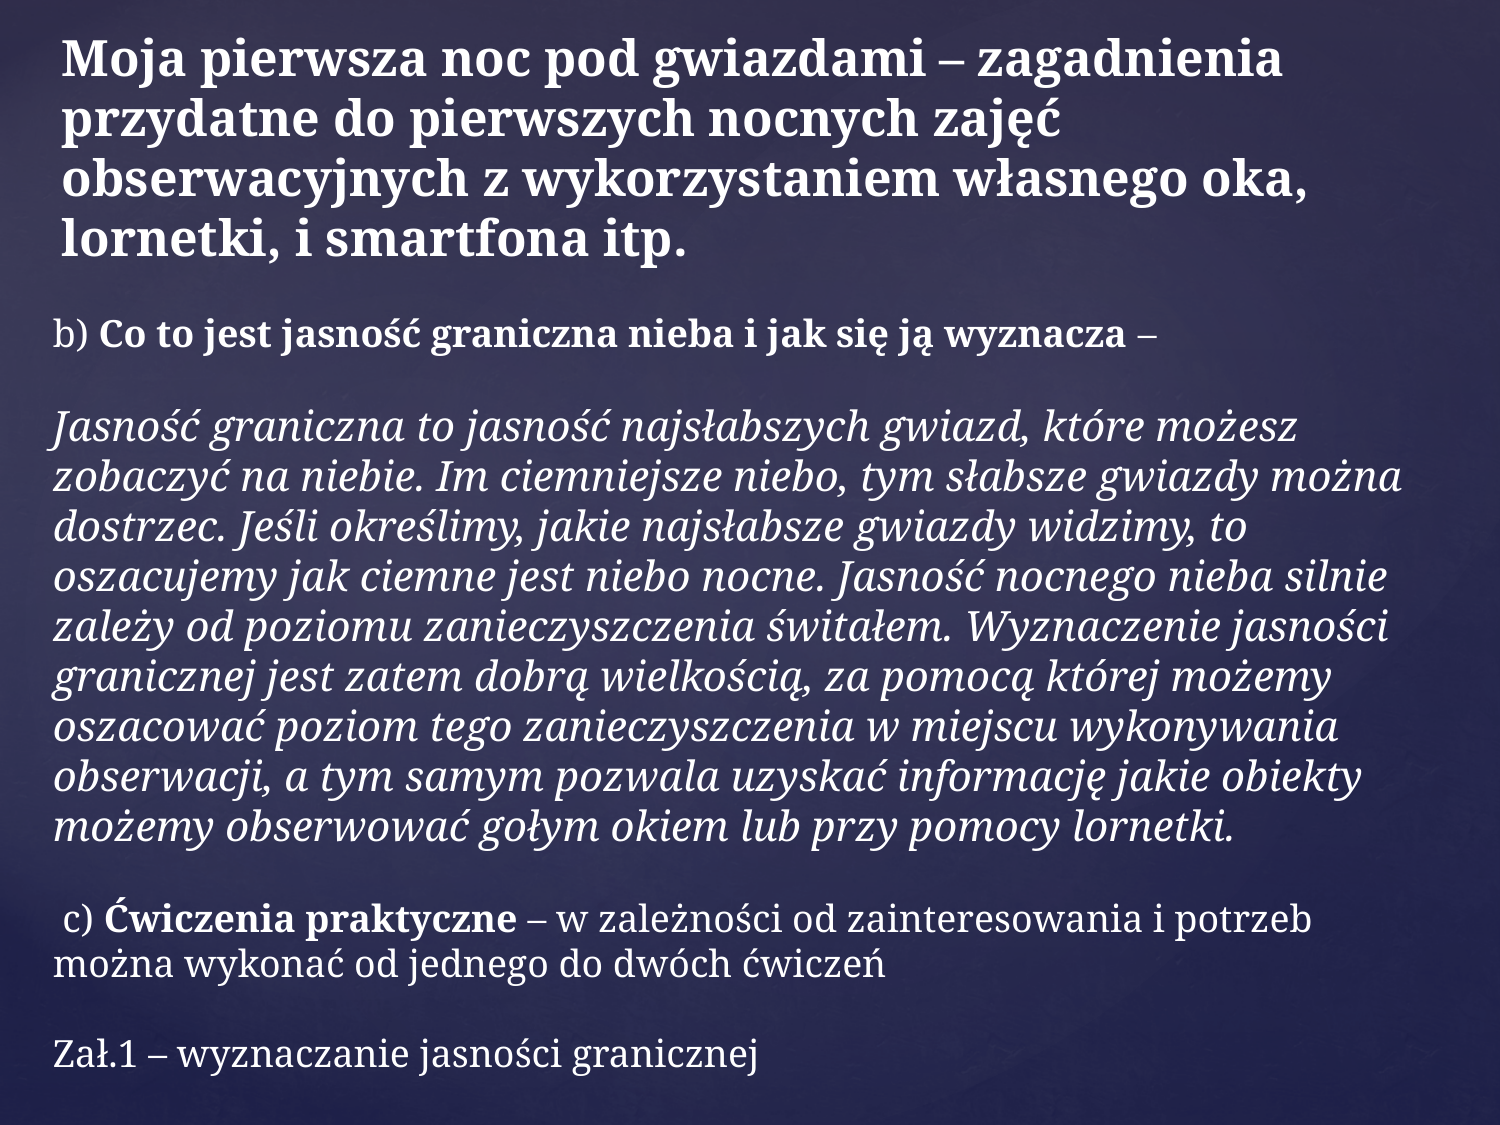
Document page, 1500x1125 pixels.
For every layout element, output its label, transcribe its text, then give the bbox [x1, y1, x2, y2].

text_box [249, 228, 1252, 896]
text_box b) Co to jest jasność graniczna nieba i jak się ją wyznacza – Jasność graniczna to jasność najsłabszych gwiazd, które możesz zobaczyć na niebie. Im ciemniejsze niebo, tym słabsze gwiazdy można dostrzec. Jeśli określimy, jakie najsłabsze gwiazdy widzimy, to oszacujemy jak ciemne jest niebo nocne. Jasność nocnego nieba silnie zależy od poziomu zanieczyszczenia świtałem. Wyznaczenie jasności granicznej jest zatem dobrą wielkością, za pomocą której możemy oszacować poziom tego zanieczyszczenia w miejscu wykonywania obserwacji, a tym samym pozwala uzyskać informację jakie obiekty możemy obserwować gołym okiem lub przy pomocy lornetki. c) Ćwiczenia praktyczne – w zależności od zainteresowania i potrzeb można wykonać od jednego do dwóch ćwiczeń Zał.1 – wyznaczanie jasności granicznej [38, 302, 1450, 1083]
text_box Moja pierwsza noc pod gwiazdami – zagadnienia przydatne do pierwszych nocnych zajęć obserwacyjnych z wykorzystaniem własnego oka, lornetki, i smartfona itp. [47, 19, 1441, 274]
